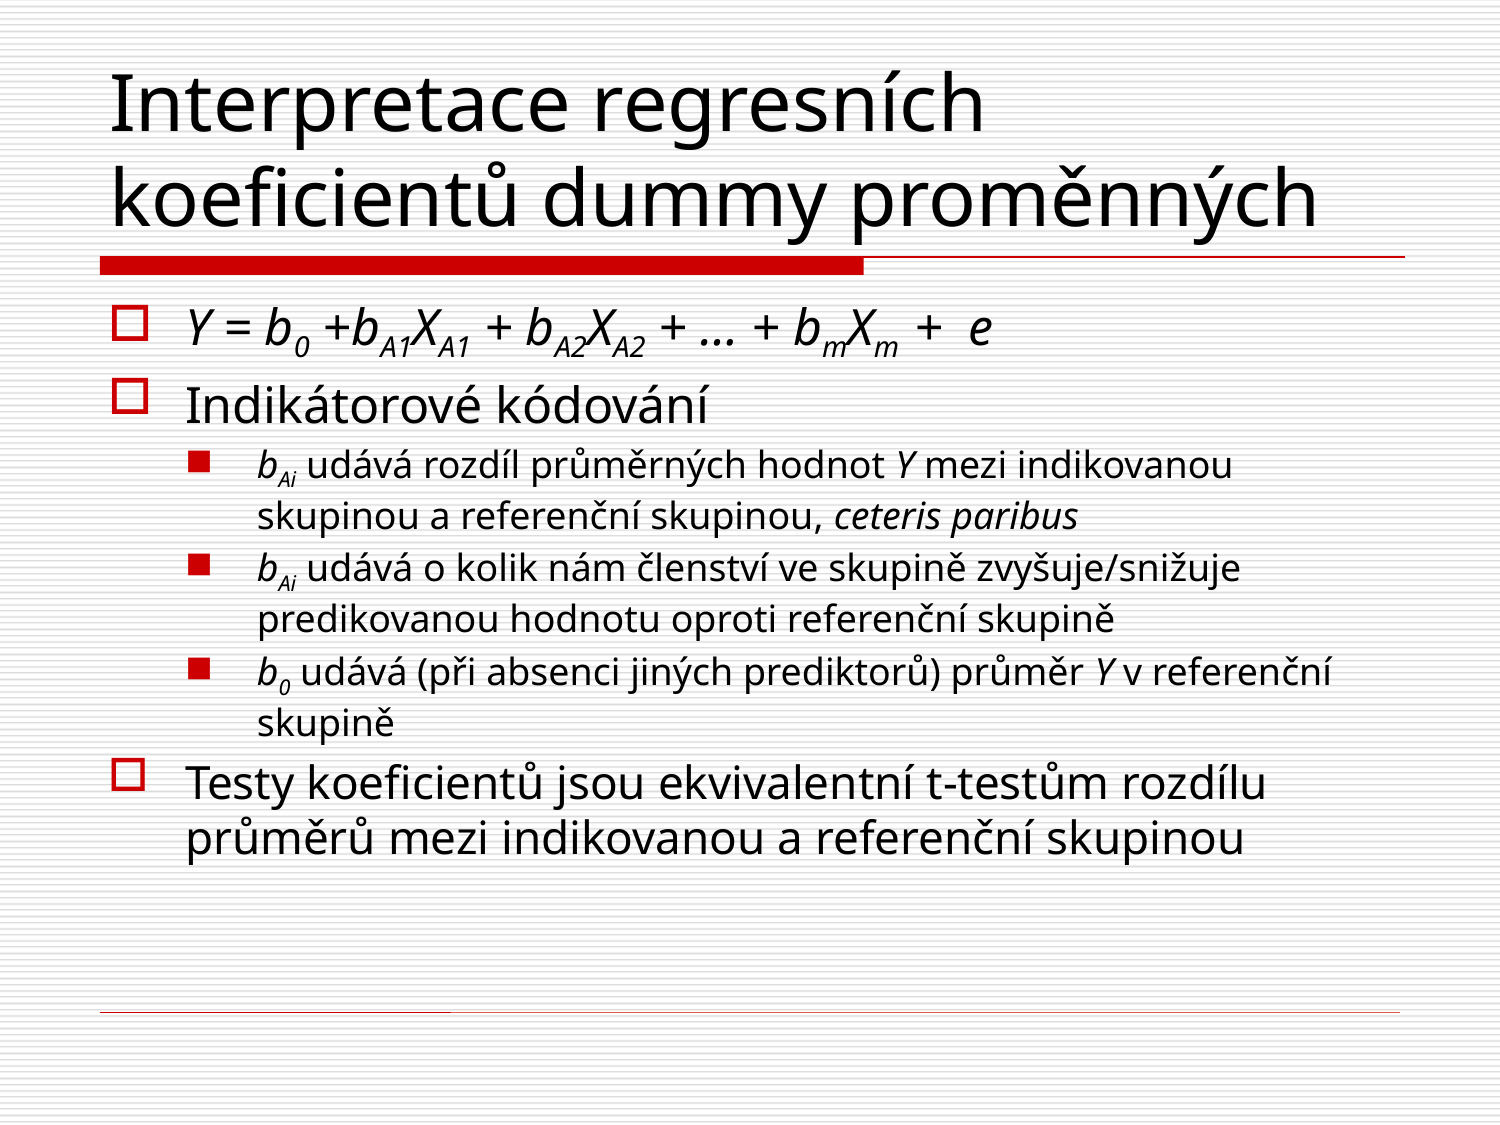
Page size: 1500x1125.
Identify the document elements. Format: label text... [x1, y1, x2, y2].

title Interpretace regresních koeficientů dummy proměnných [94, 50, 1407, 250]
list Y = b0 +bA1XA1 + bA2XA2 + … + bmXm + e Indikátorové kódování bAi udává rozdíl průměrných hodnot Y mezi indikovanou skupinou a referenční skupinou, ceteris paribus bAi udává o kolik nám členství ve skupině zvyšuje/snižuje predikovanou hodnotu oproti referenční skupině b0 udává (při absenci jiných prediktorů) průměr Y v referenční skupině Testy koeficientů jsou ekvivalentní t-testům rozdílu průměrů mezi indikovanou a referenční skupinou [92, 287, 1406, 988]
picture [0, 0, 1500, 1125]
